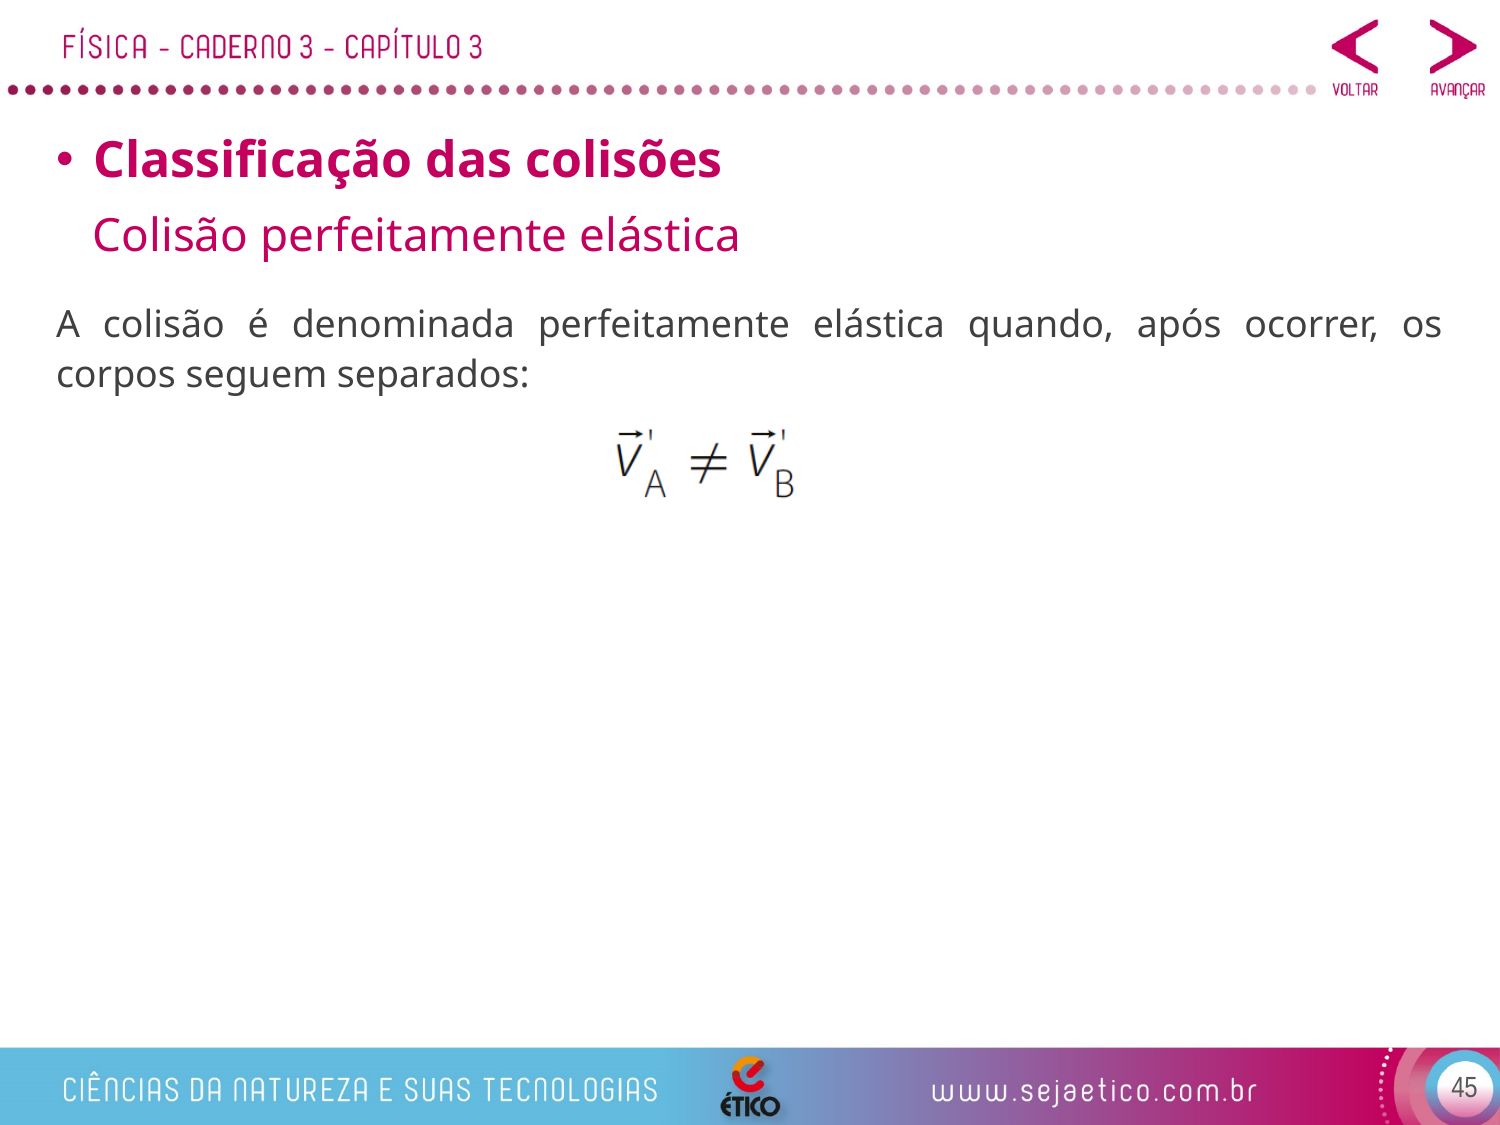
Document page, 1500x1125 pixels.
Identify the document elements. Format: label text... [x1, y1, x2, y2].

text_box Colisão perfeitamente elástica [78, 198, 1333, 269]
text_box Classificação das colisões [41, 403, 1459, 1019]
picture [0, 0, 1500, 1125]
text_box A colisão é denominada perfeitamente elástica quando, após ocorrer, os corpos seguem separados: [41, 287, 1459, 403]
text_box Classificação das colisões [41, 127, 1459, 287]
